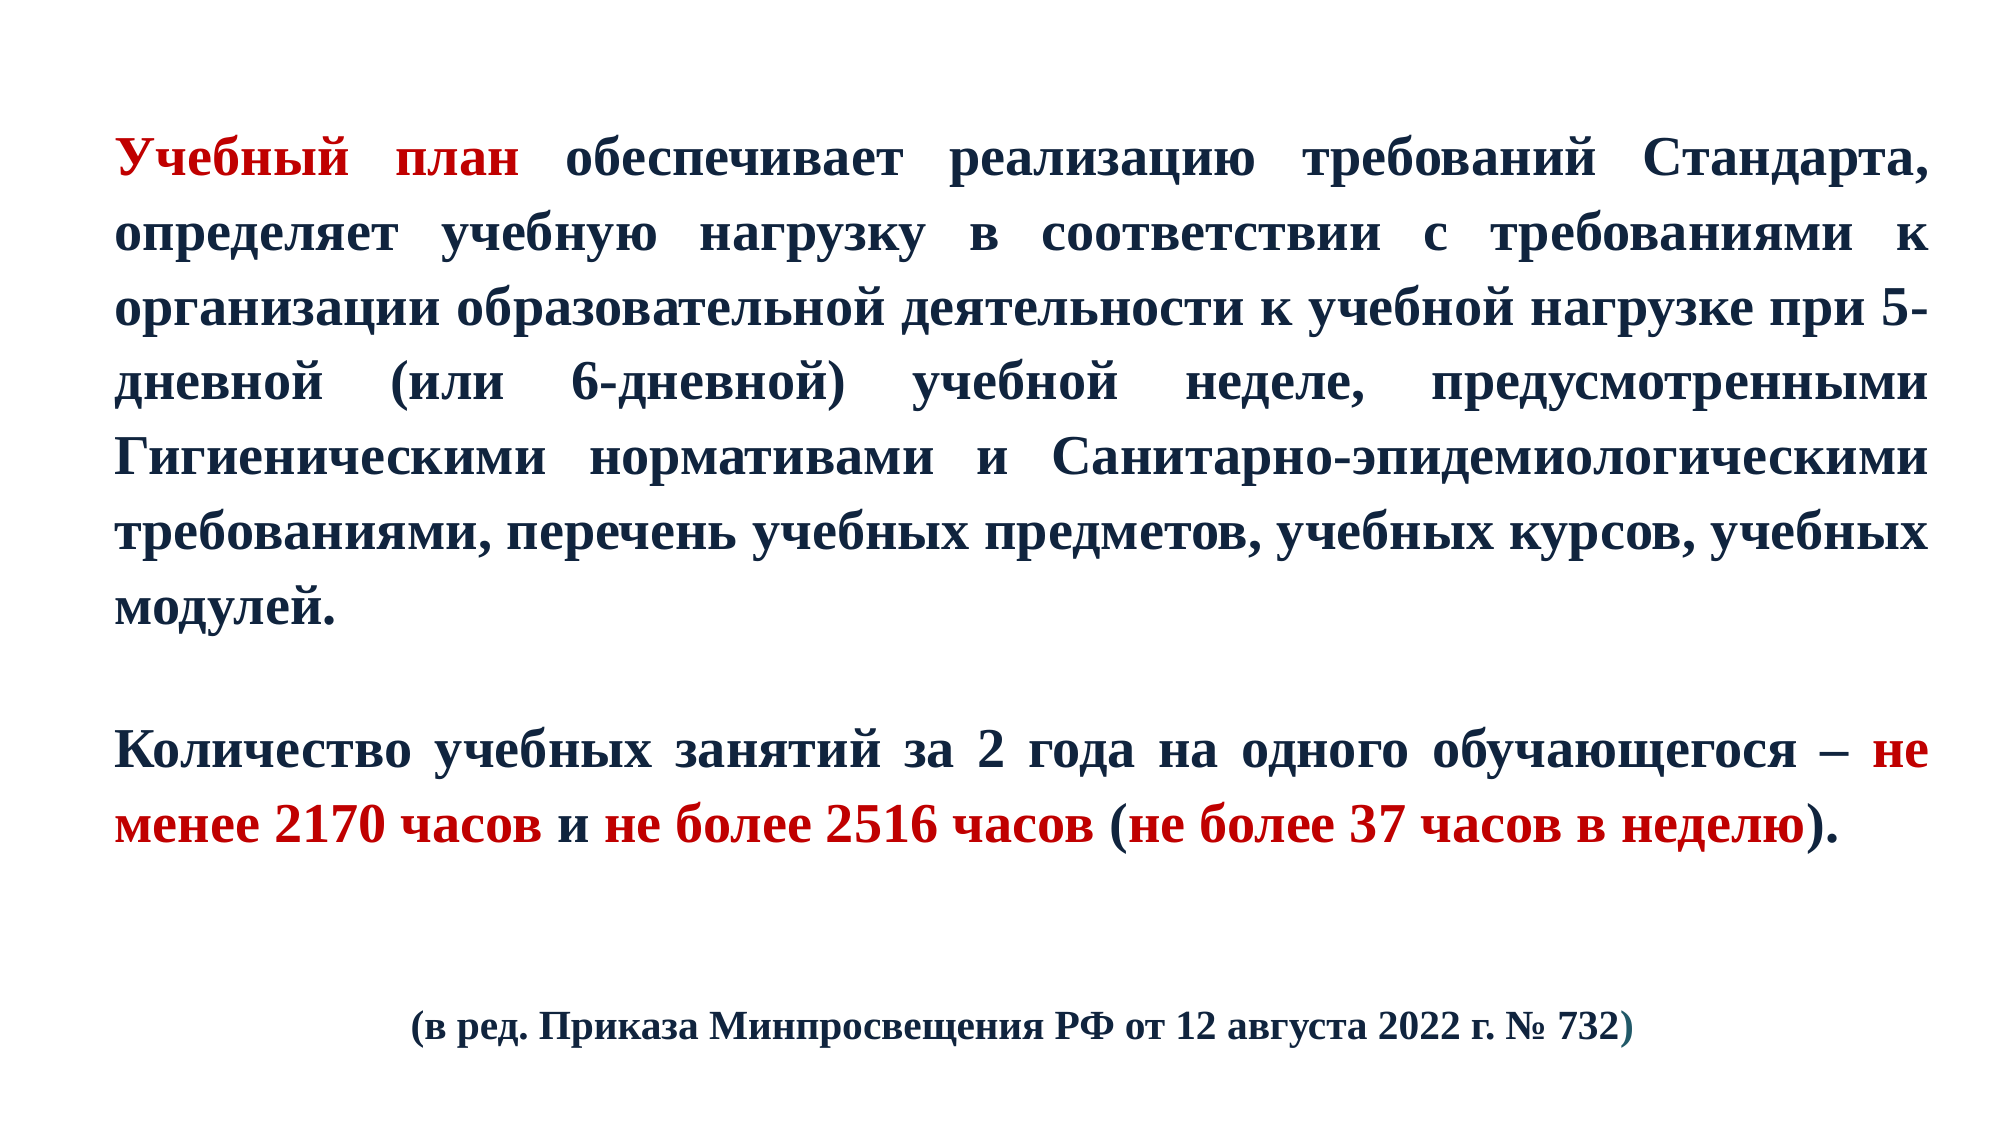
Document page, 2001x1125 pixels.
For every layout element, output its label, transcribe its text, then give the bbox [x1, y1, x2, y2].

text_box Учебный план обеспечивает реализацию требований Стандарта, определяет учебную нагрузку в соответствии с требованиями к организации образовательной деятельности к учебной нагрузке при 5-дневной (или 6-дневной) учебной неделе, предусмотренными Гигиеническими нормативами и Санитарно-эпидемиологическими требованиями, перечень учебных предметов, учебных курсов, учебных модулей. Количество учебных занятий за 2 года на одного обучающегося – не менее 2170 часов и не более 2516 часов (не более 37 часов в неделю). (в ред. Приказа Минпросвещения РФ от 12 августа 2022 г. № 732) [99, 42, 1945, 1059]
